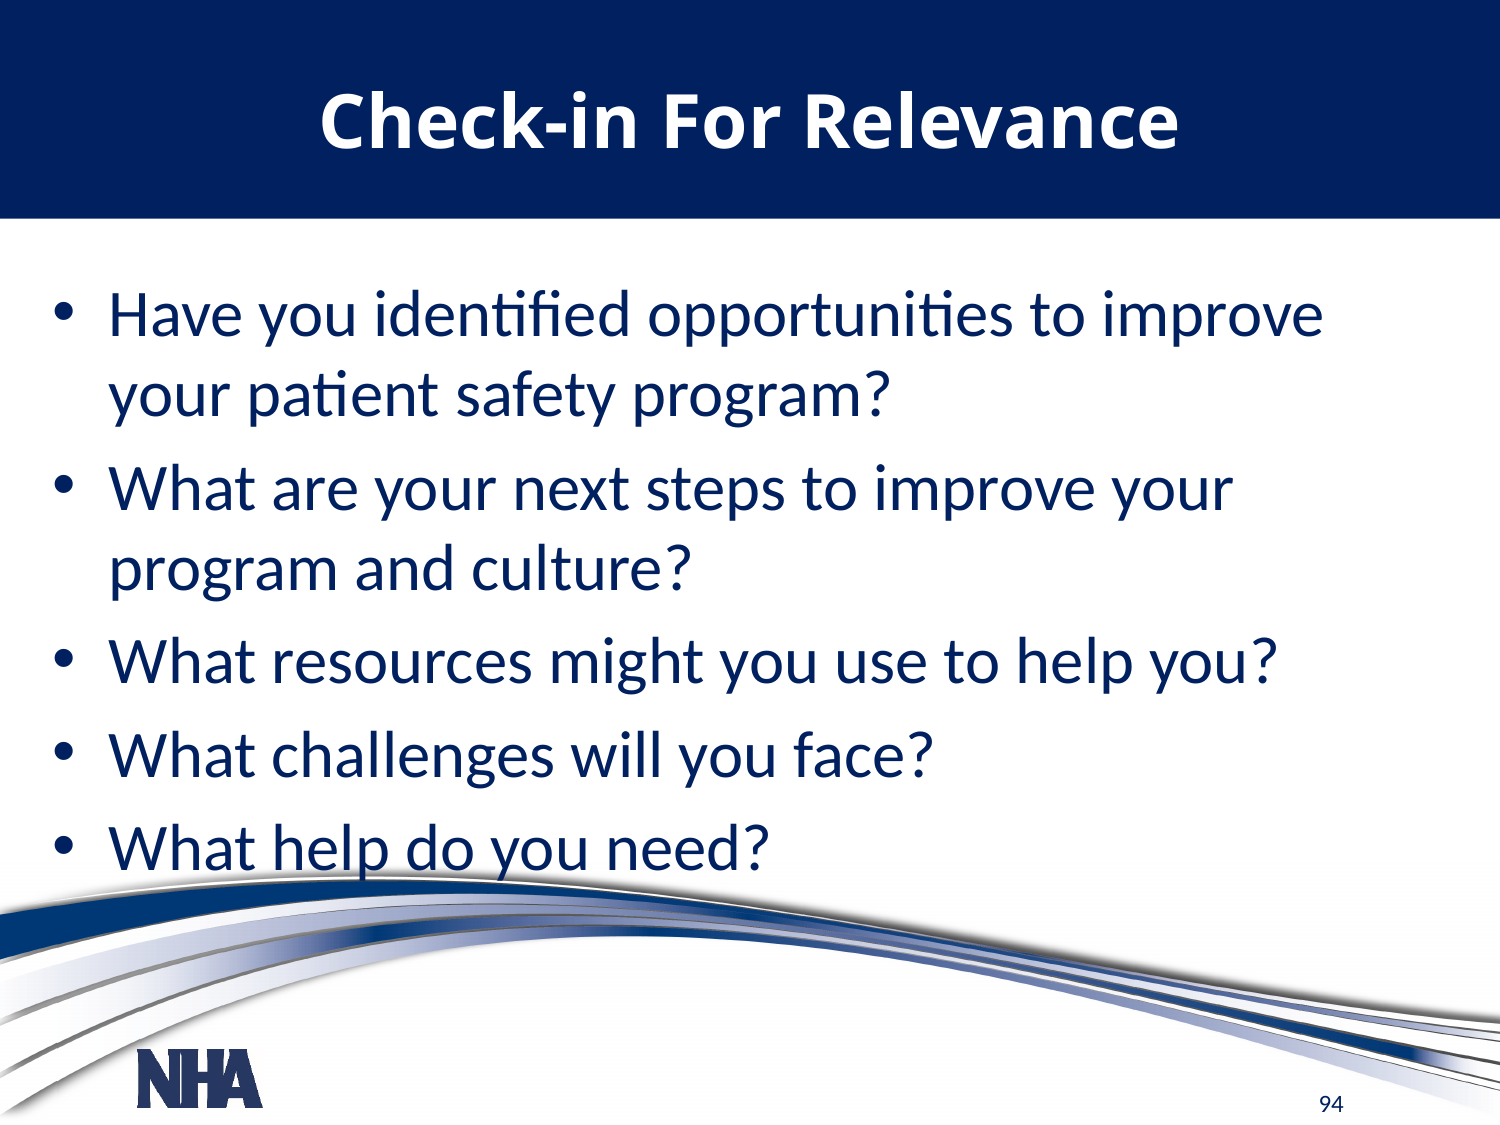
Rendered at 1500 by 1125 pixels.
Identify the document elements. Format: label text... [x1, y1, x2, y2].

picture [0, 862, 1500, 1125]
title Check-in For Relevance [75, 24, 1425, 213]
list Have you identified opportunities to improve your patient safety program? What are your next steps to improve your program and culture? What resources might you use to help you? What challenges will you face? What help do you need? [37, 262, 1425, 900]
